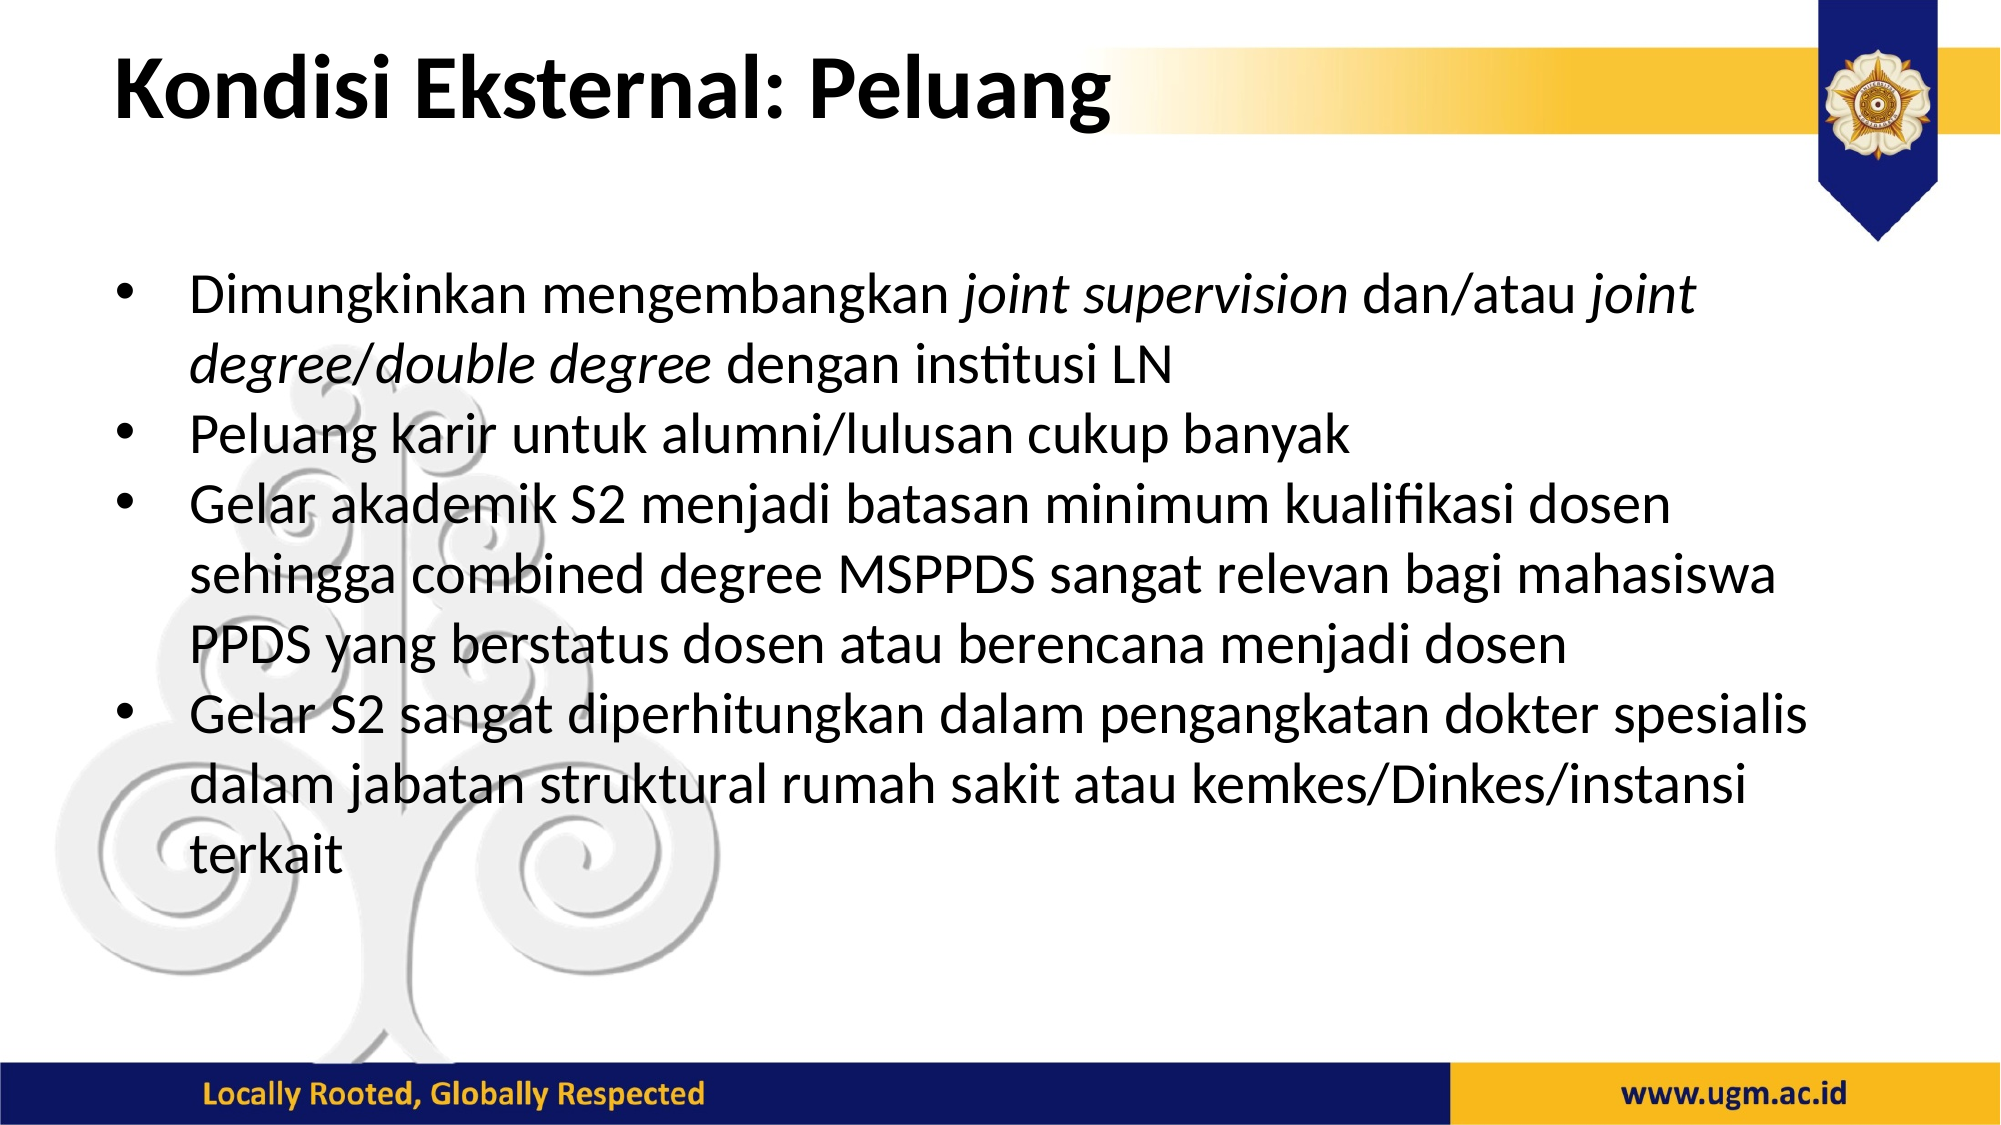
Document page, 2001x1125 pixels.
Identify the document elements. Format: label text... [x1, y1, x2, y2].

title Kondisi Eksternal: Peluang [99, 0, 1900, 176]
list Dimungkinkan mengembangkan joint supervision dan/atau joint degree/double degree dengan institusi LN Peluang karir untuk alumni/lulusan cukup banyak Gelar akademik S2 menjadi batasan minimum kualifikasi dosen sehingga combined degree MSPPDS sangat relevan bagi mahasiswa PPDS yang berstatus dosen atau berencana menjadi dosen Gelar S2 sangat diperhitungkan dalam pengangkatan dokter spesialis dalam jabatan struktural rumah sakit atau kemkes/Dinkes/instansi terkait [99, 248, 1900, 950]
picture [0, 0, 2001, 1125]
